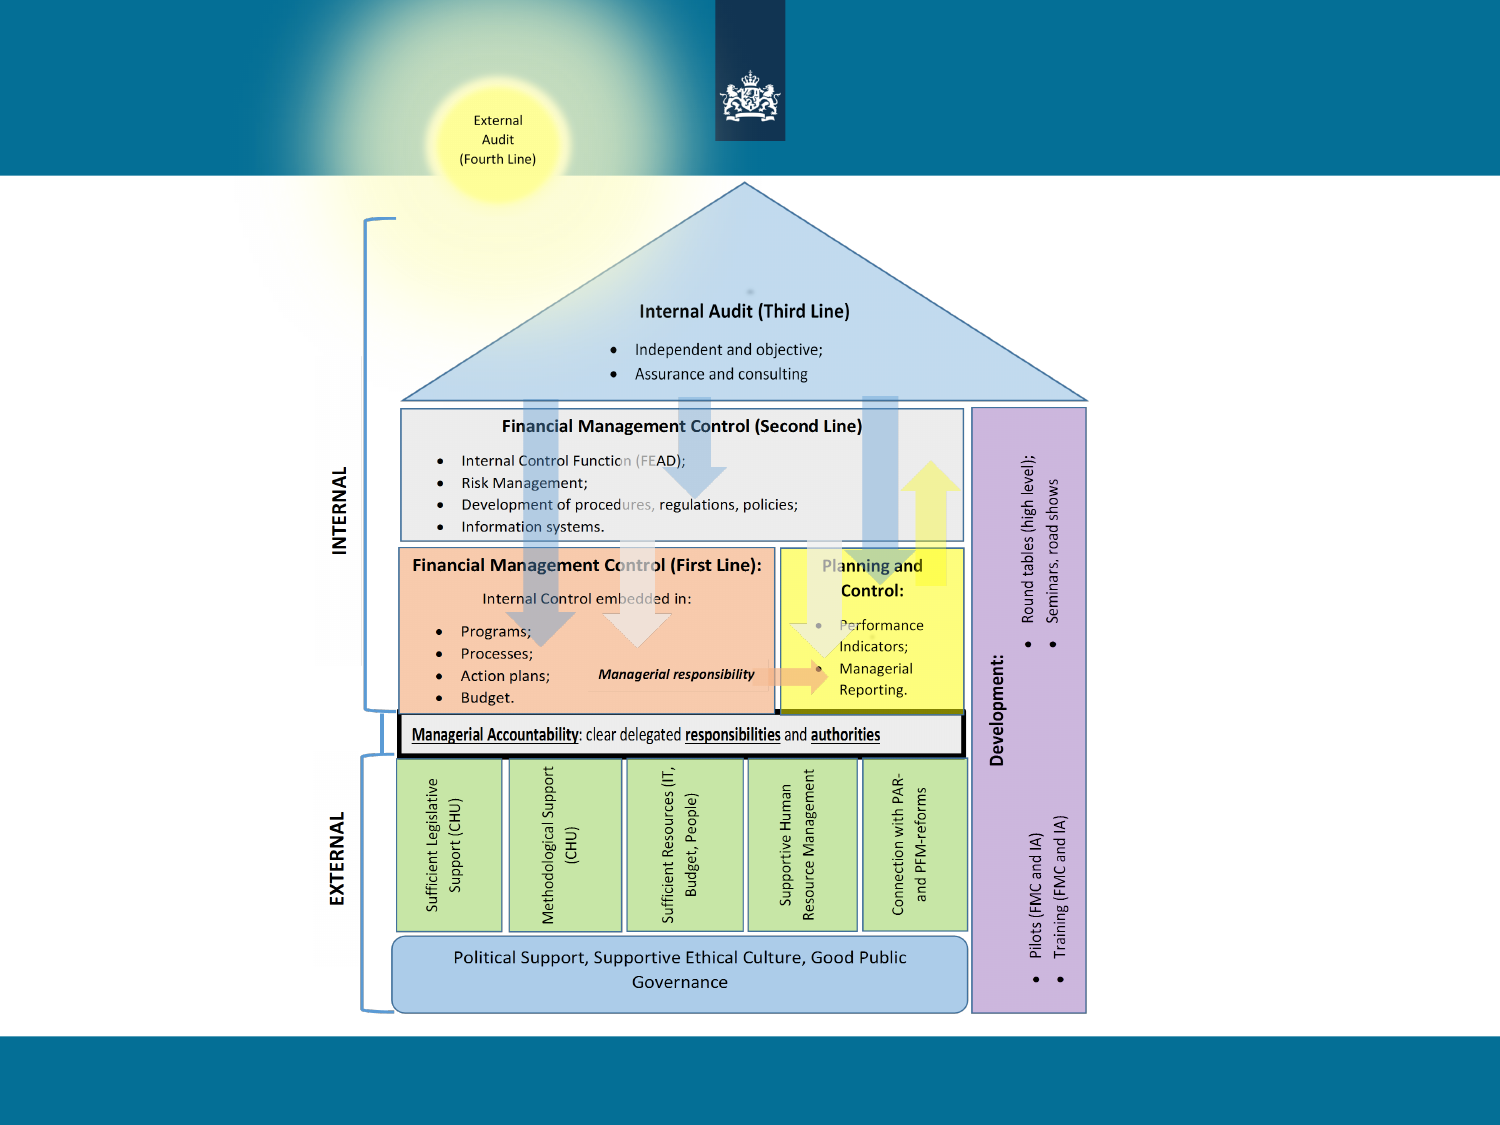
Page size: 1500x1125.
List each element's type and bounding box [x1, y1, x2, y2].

picture [224, 0, 1091, 1014]
picture [970, 407, 1088, 1014]
